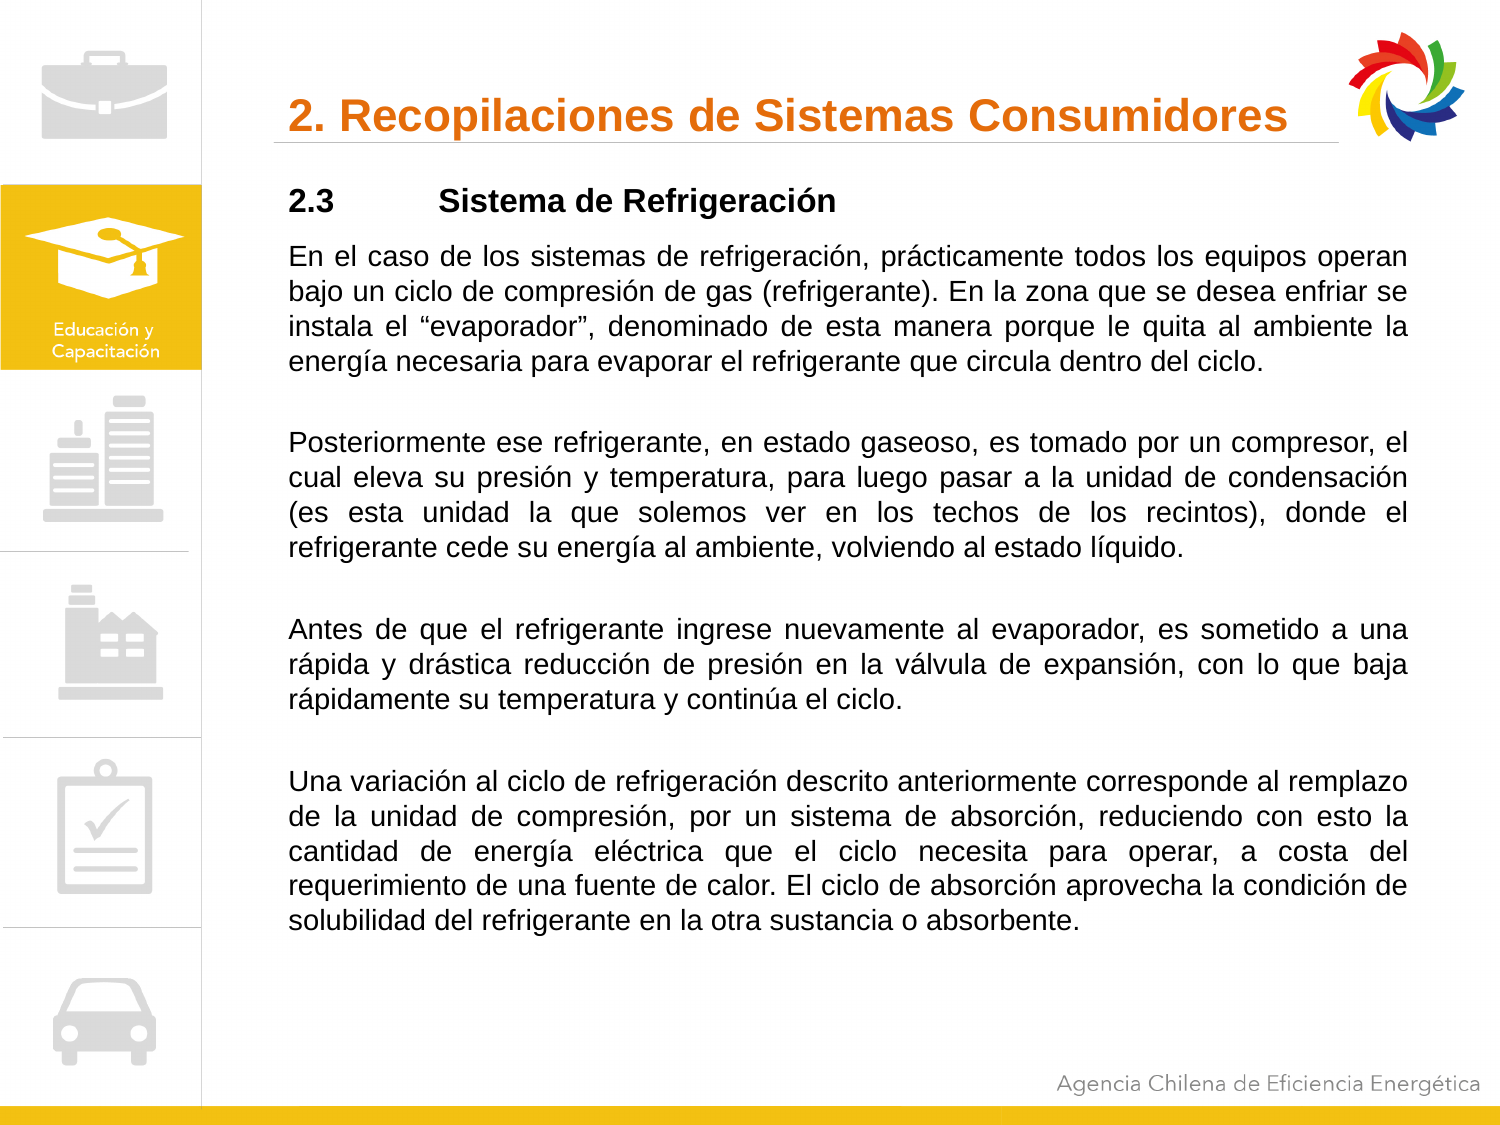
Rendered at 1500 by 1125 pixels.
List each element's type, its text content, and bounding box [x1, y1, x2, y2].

picture [0, 0, 1500, 1125]
list 2.3 Sistema de Refrigeración En el caso de los sistemas de refrigeración, prácticamente todos los equipos operan bajo un ciclo de compresión de gas (refrigerante). En la zona que se desea enfriar se instala el “evaporador”, denominado de esta manera porque le quita al ambiente la energía necesaria para evaporar el refrigerante que circula dentro del ciclo. Posteriormente ese refrigerante, en estado gaseoso, es tomado por un compresor, el cual eleva su presión y temperatura, para luego pasar a la unidad de condensación (es esta unidad la que solemos ver en los techos de los recintos), donde el refrigerante cede su energía al ambiente, volviendo al estado líquido. Antes de que el refrigerante ingrese nuevamente al evaporador, es sometido a una rápida y drástica reducción de presión en la válvula de expansión, con lo que baja rápidamente su temperatura y continúa el ciclo. Una variación al ciclo de refrigeración descrito anteriormente corresponde al remplazo de la unidad de compresión, por un sistema de absorción, reduciendo con esto la cantidad de energía eléctrica que el ciclo necesita para operar, a costa del requerimiento de una fuente de calor. El ciclo de absorción aprovecha la condición de solubilidad del refrigerante en la otra sustancia o absorbente. [273, 171, 1425, 1061]
title 2. Recopilaciones de Sistemas Consumidores [273, 78, 1353, 146]
